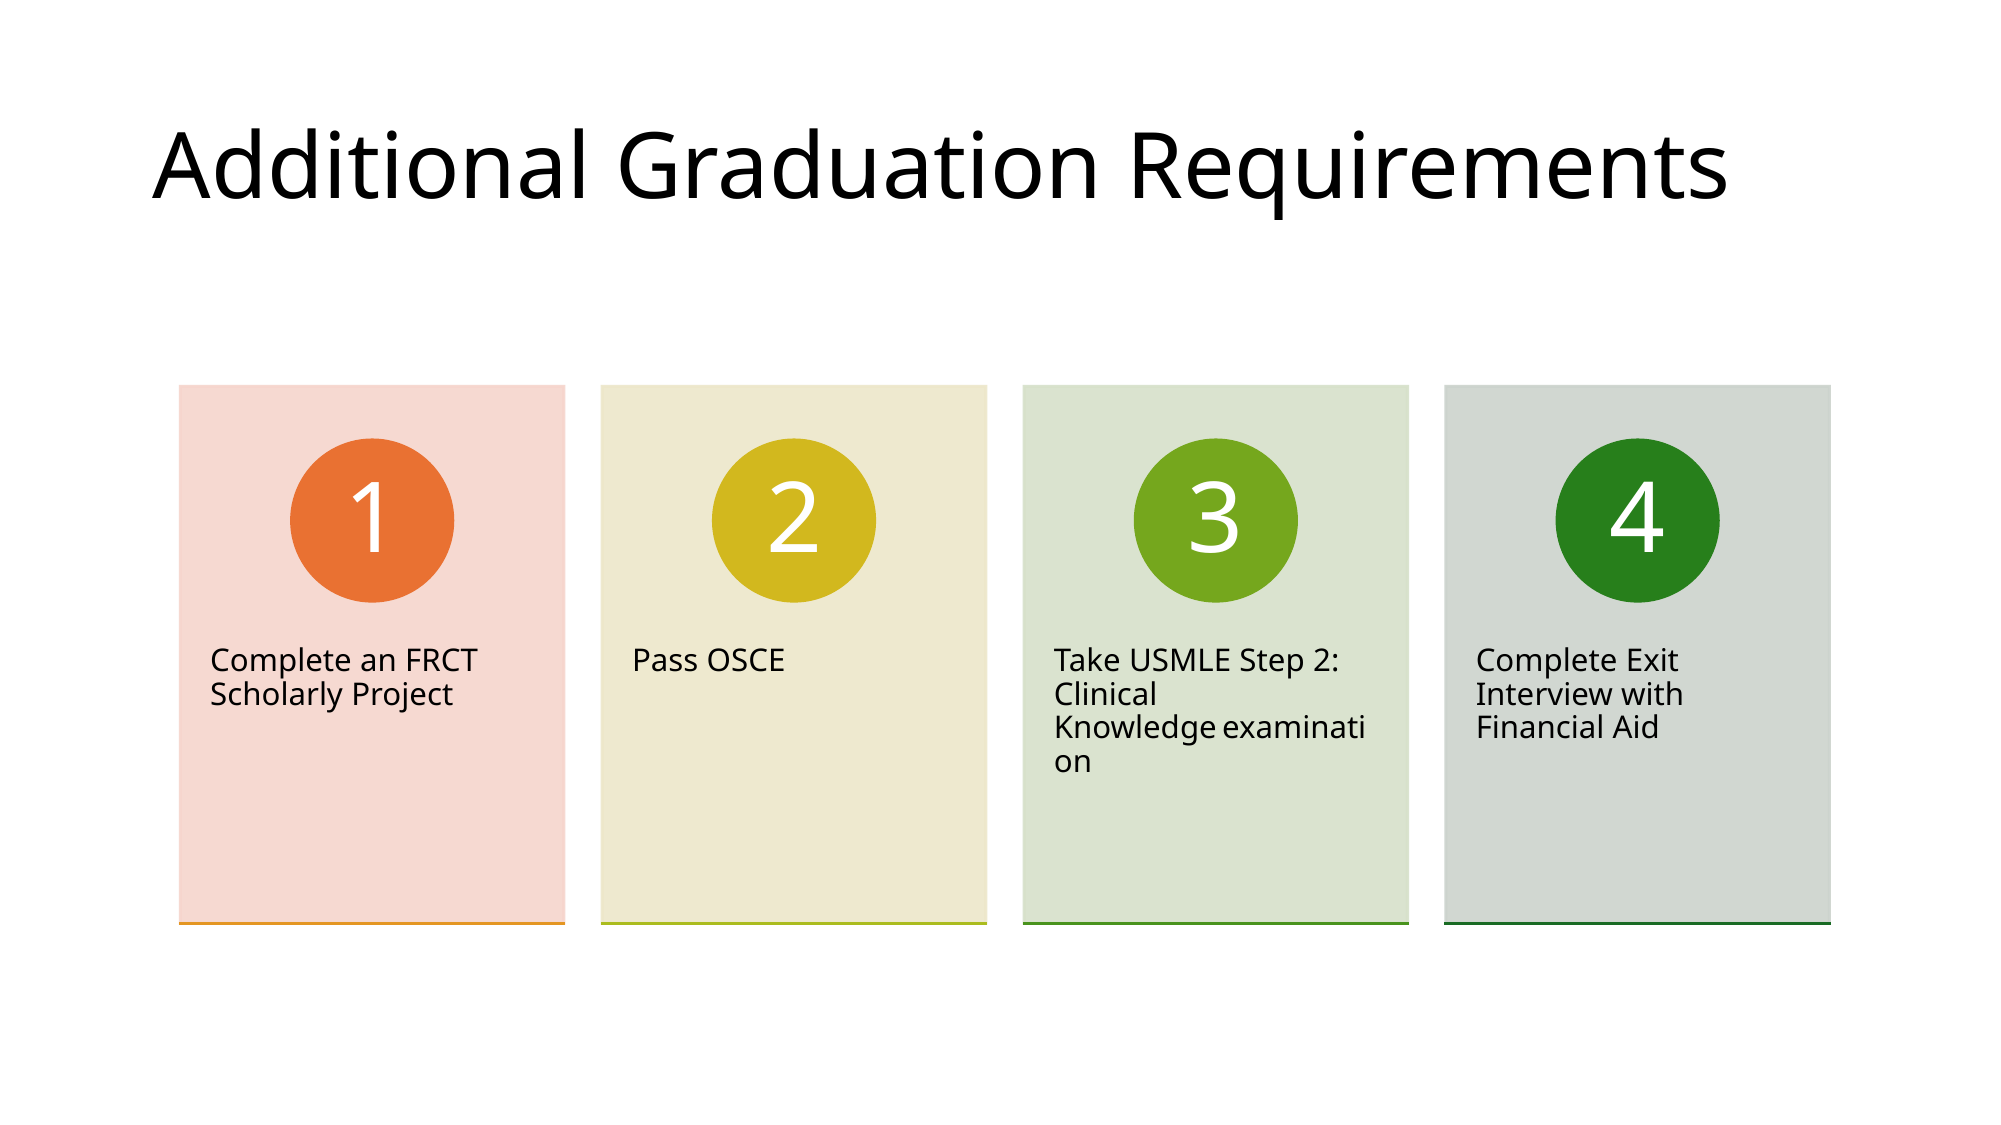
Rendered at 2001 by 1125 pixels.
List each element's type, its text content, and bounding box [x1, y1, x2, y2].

title Additional Graduation Requirements [137, 59, 1863, 278]
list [179, 343, 1831, 966]
